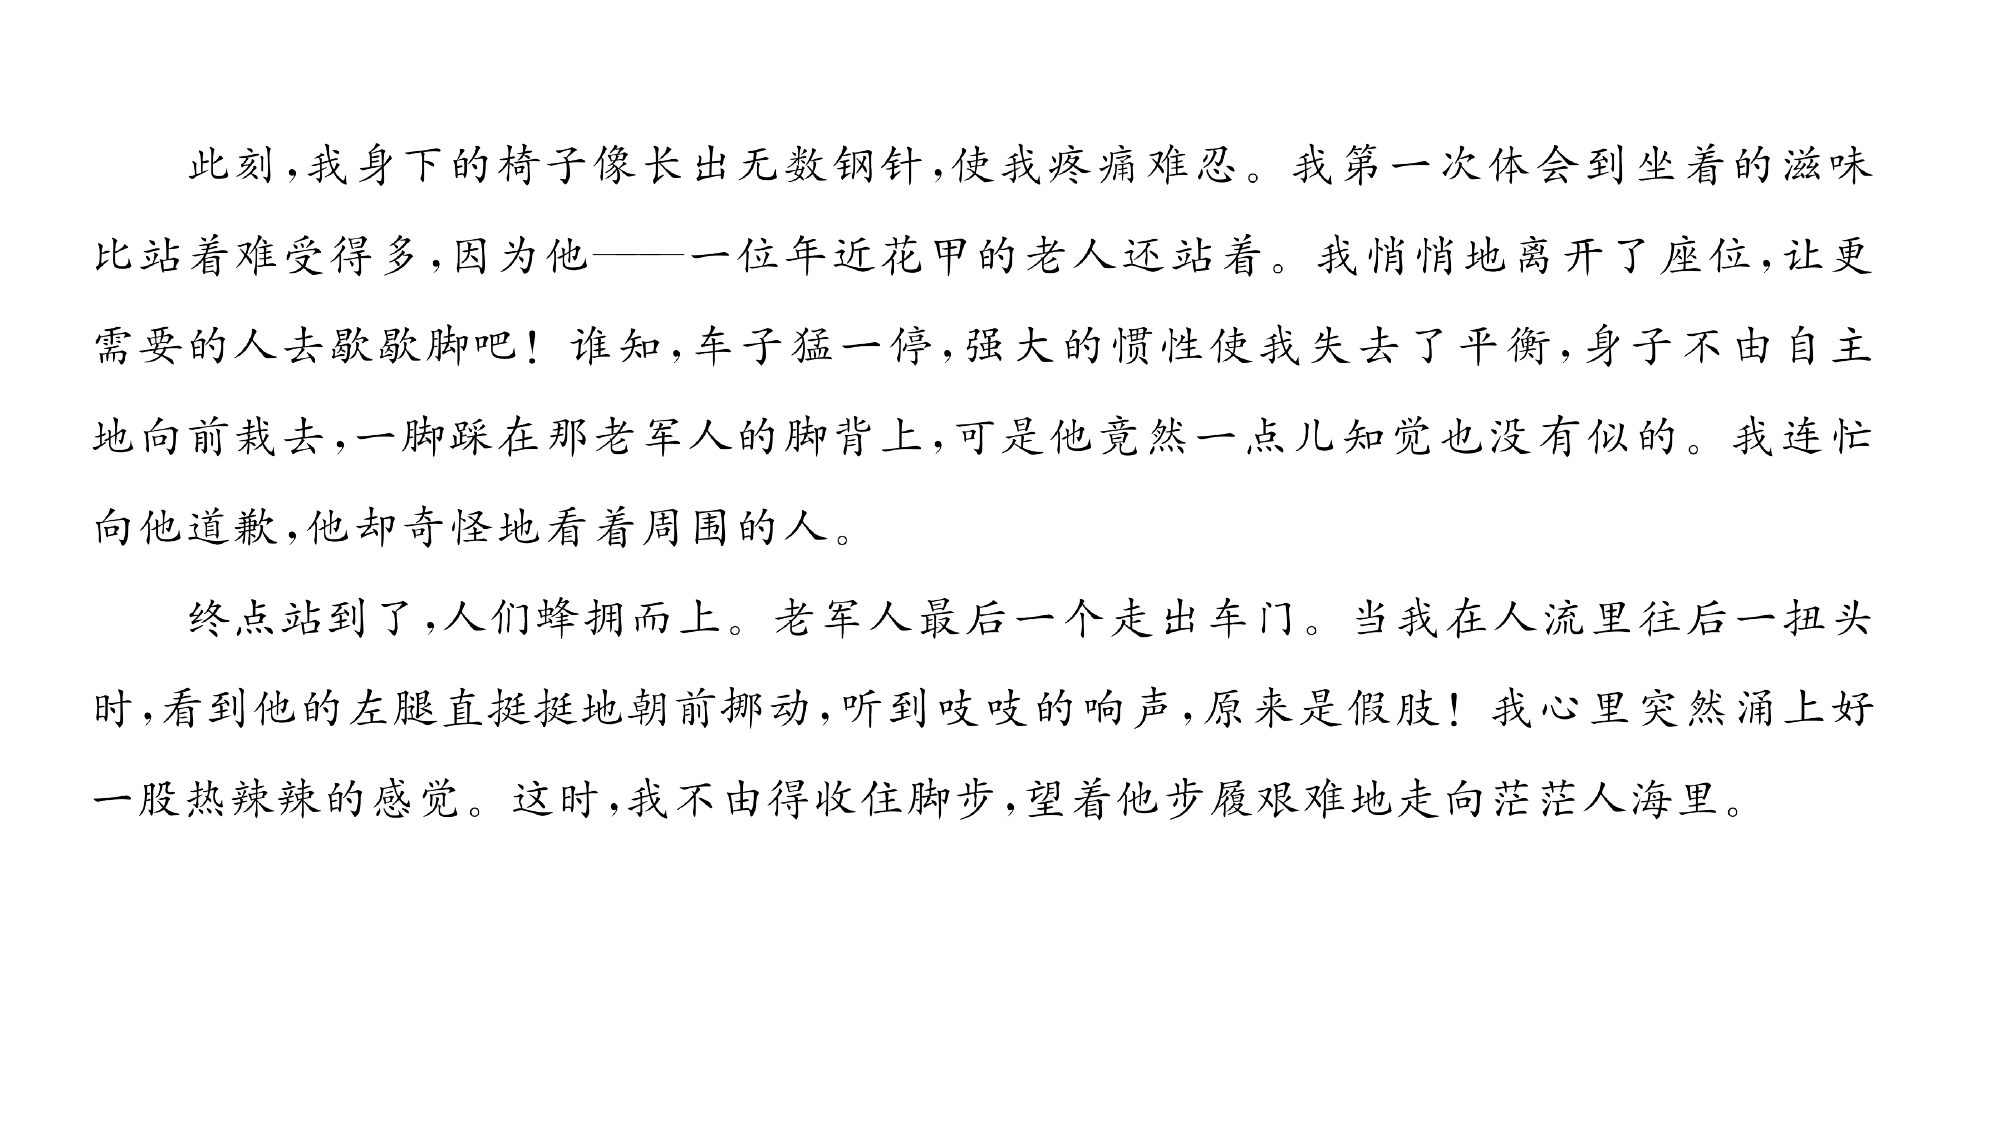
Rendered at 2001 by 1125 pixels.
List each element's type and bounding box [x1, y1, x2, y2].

picture [88, 118, 1979, 833]
